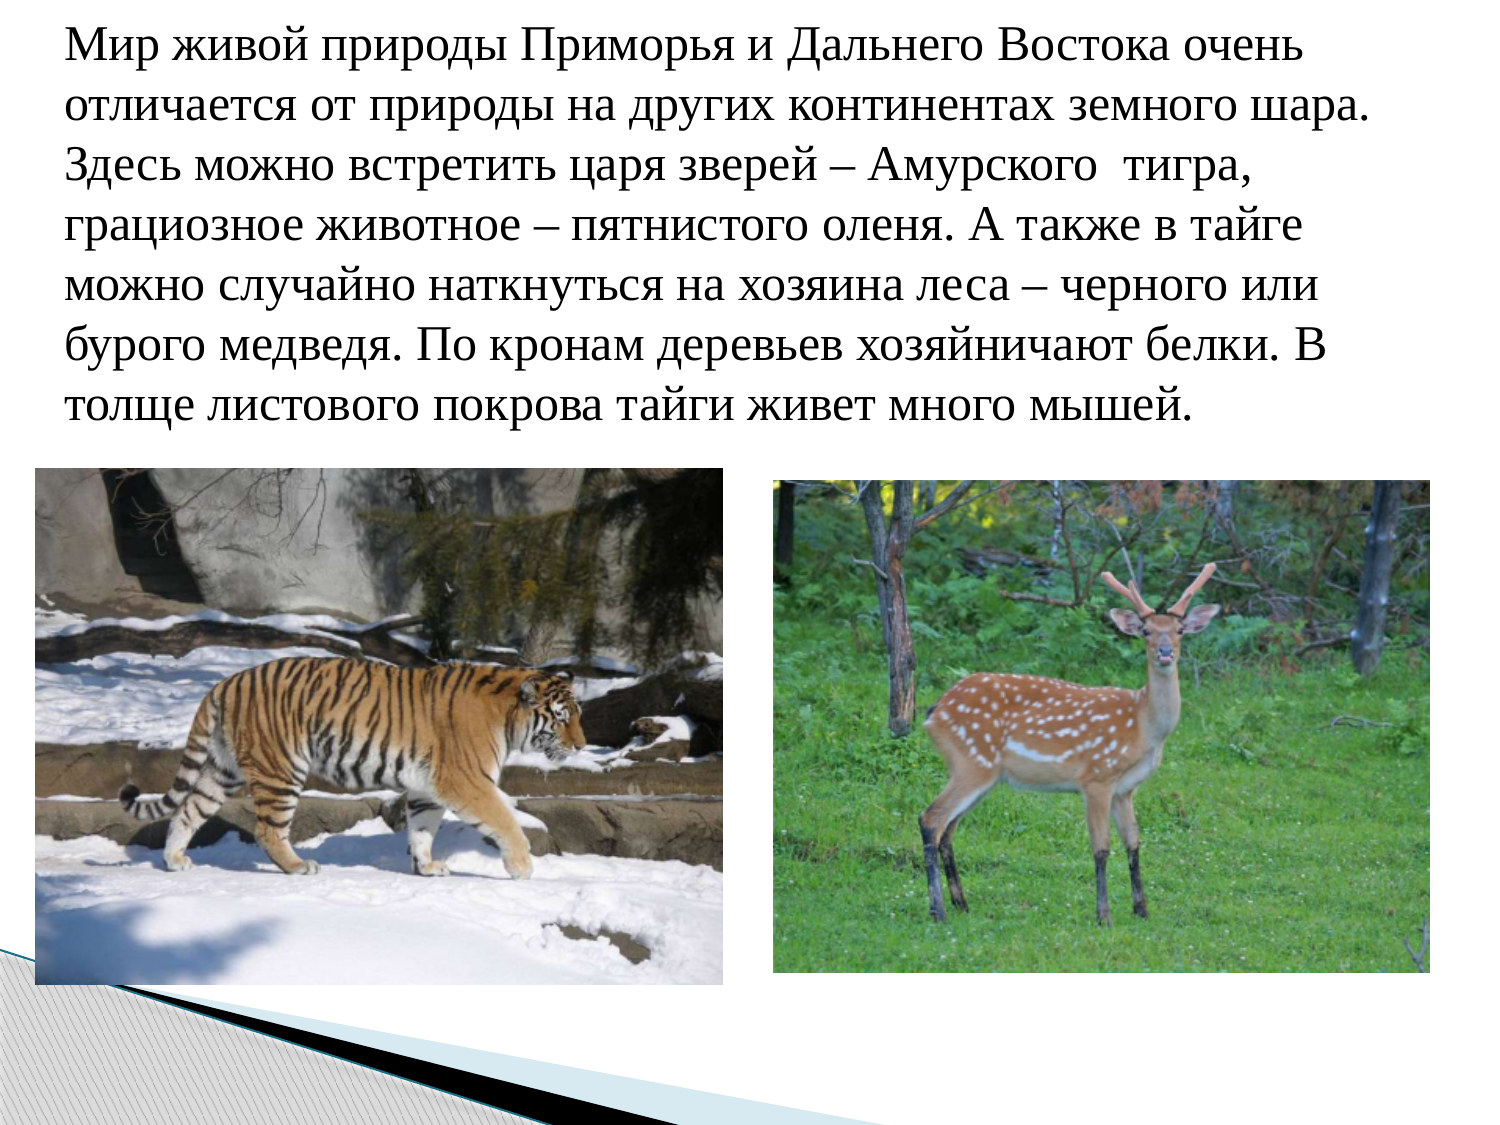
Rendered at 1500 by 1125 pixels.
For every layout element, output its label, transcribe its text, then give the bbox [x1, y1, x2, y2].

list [34, 468, 723, 985]
title Мир живой природы Приморья и Дальнего Востока очень отличается от природы на других континентах земного шара. Здесь можно встретить царя зверей – Амурского тигра, грациозное животное – пятнистого оленя. А также в тайге можно случайно наткнуться на хозяина леса – черного или бурого медведя. По кронам деревьев хозяйничают белки. В толще листового покрова тайги живет много мышей. [49, 210, 1395, 270]
picture [773, 480, 1430, 973]
